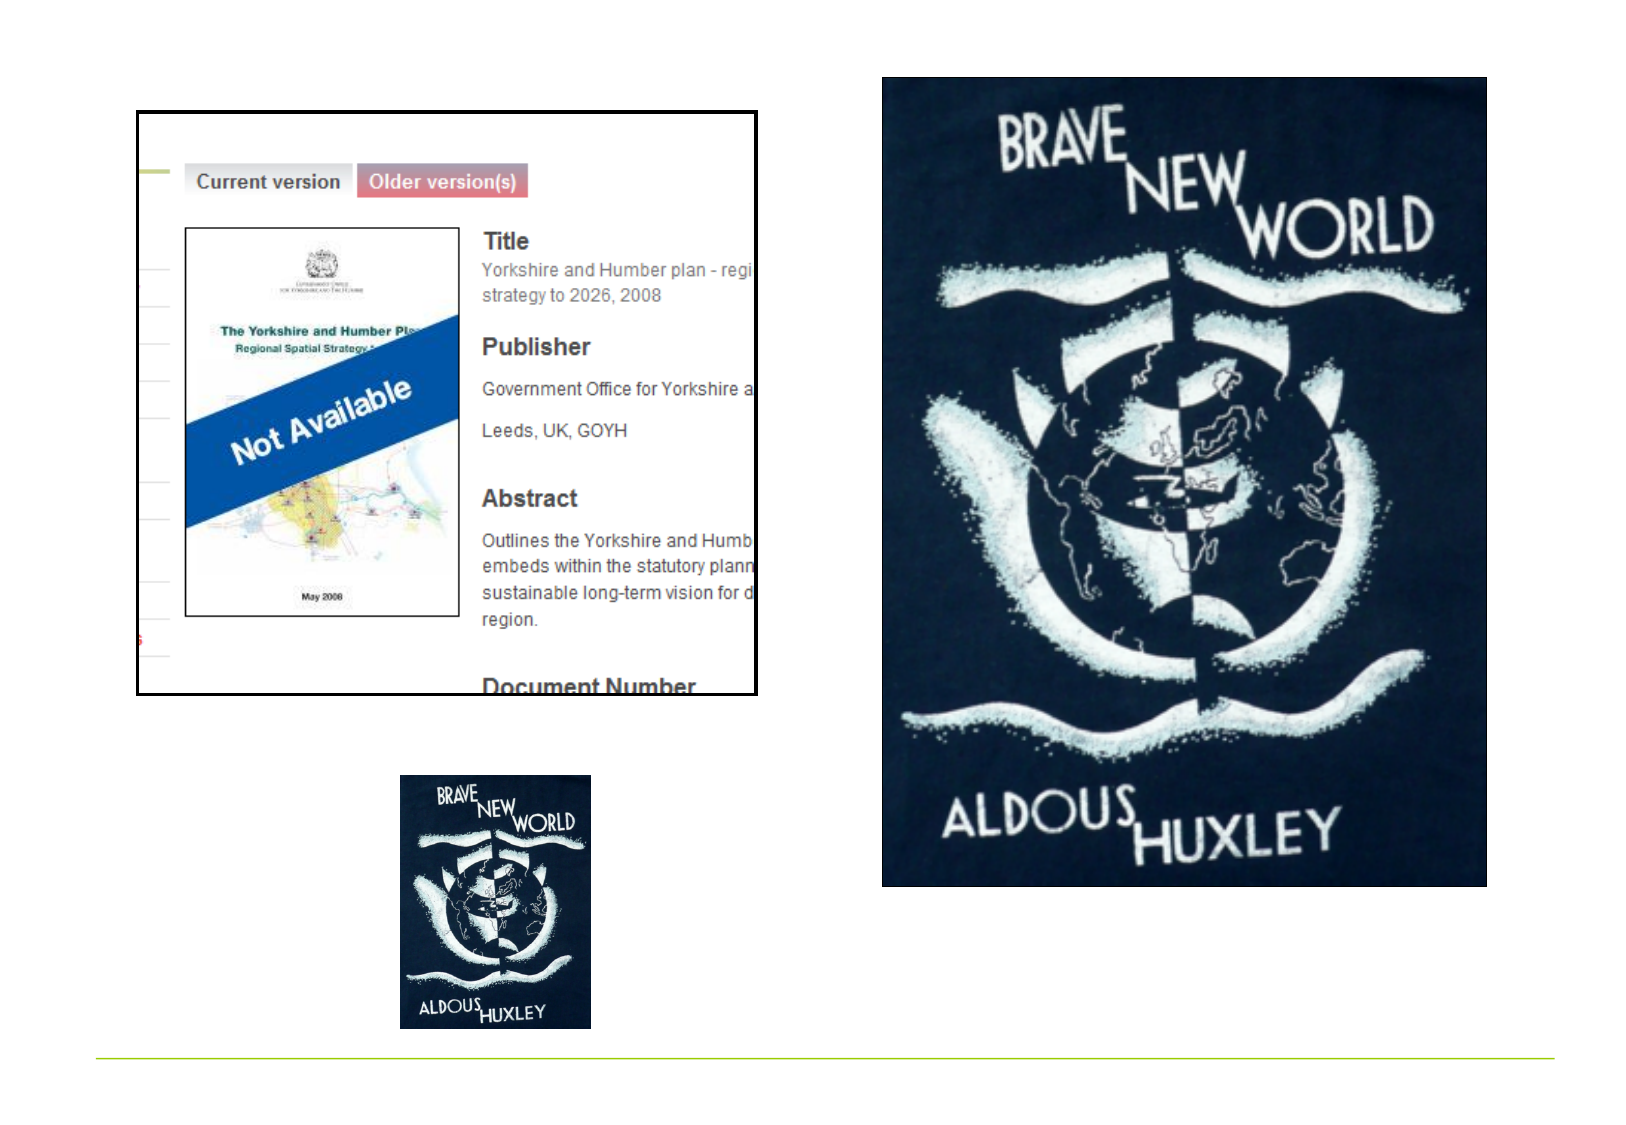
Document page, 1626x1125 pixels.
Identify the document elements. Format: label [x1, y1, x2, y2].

picture [138, 113, 755, 693]
title [95, 45, 1559, 233]
list [162, 387, 1450, 1000]
picture [883, 77, 1486, 886]
picture [400, 774, 591, 1030]
